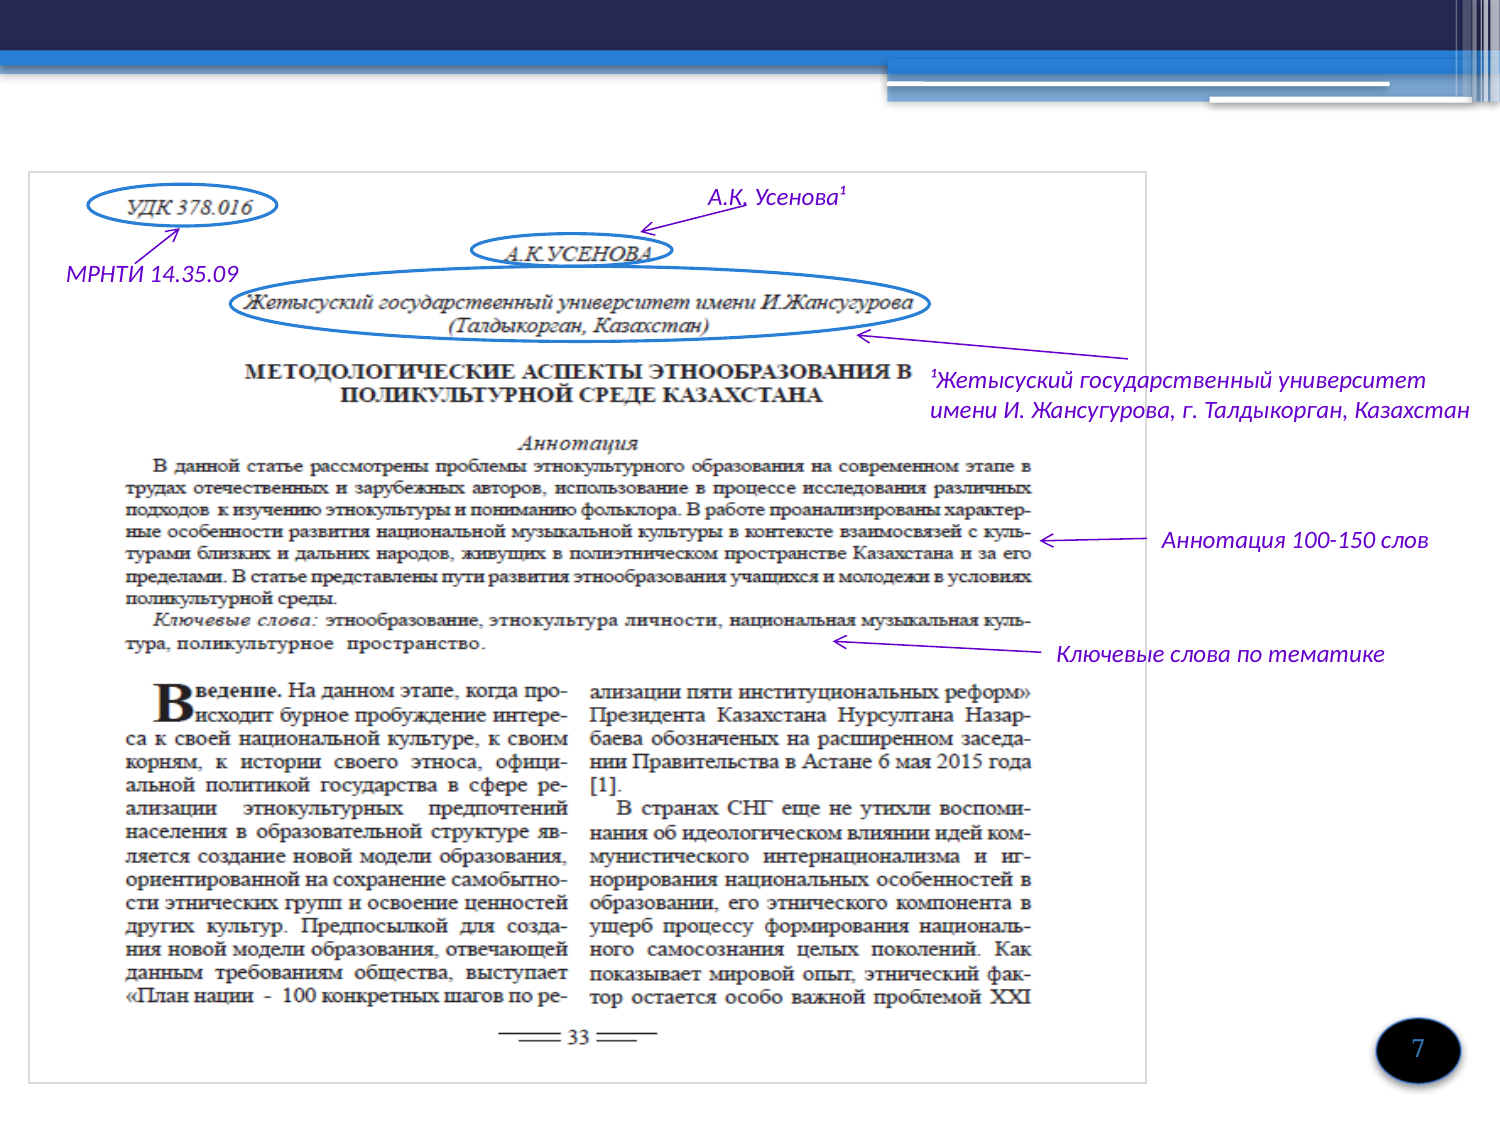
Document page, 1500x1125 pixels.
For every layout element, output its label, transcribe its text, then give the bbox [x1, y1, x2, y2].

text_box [856, 334, 1129, 360]
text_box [134, 227, 181, 264]
text_box 7 [1375, 1017, 1462, 1085]
text_box ¹Жетысуский государственный университет имени И. Жансугурова, г. Талдыкорган, Казахстан [1151, 356, 1500, 432]
text_box Аннотация 100-150 слов [1151, 516, 1445, 561]
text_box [639, 204, 747, 233]
picture [29, 172, 1146, 1083]
text_box Ключевые слова по тематике [1151, 629, 1401, 675]
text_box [832, 640, 1040, 653]
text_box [1039, 538, 1146, 542]
